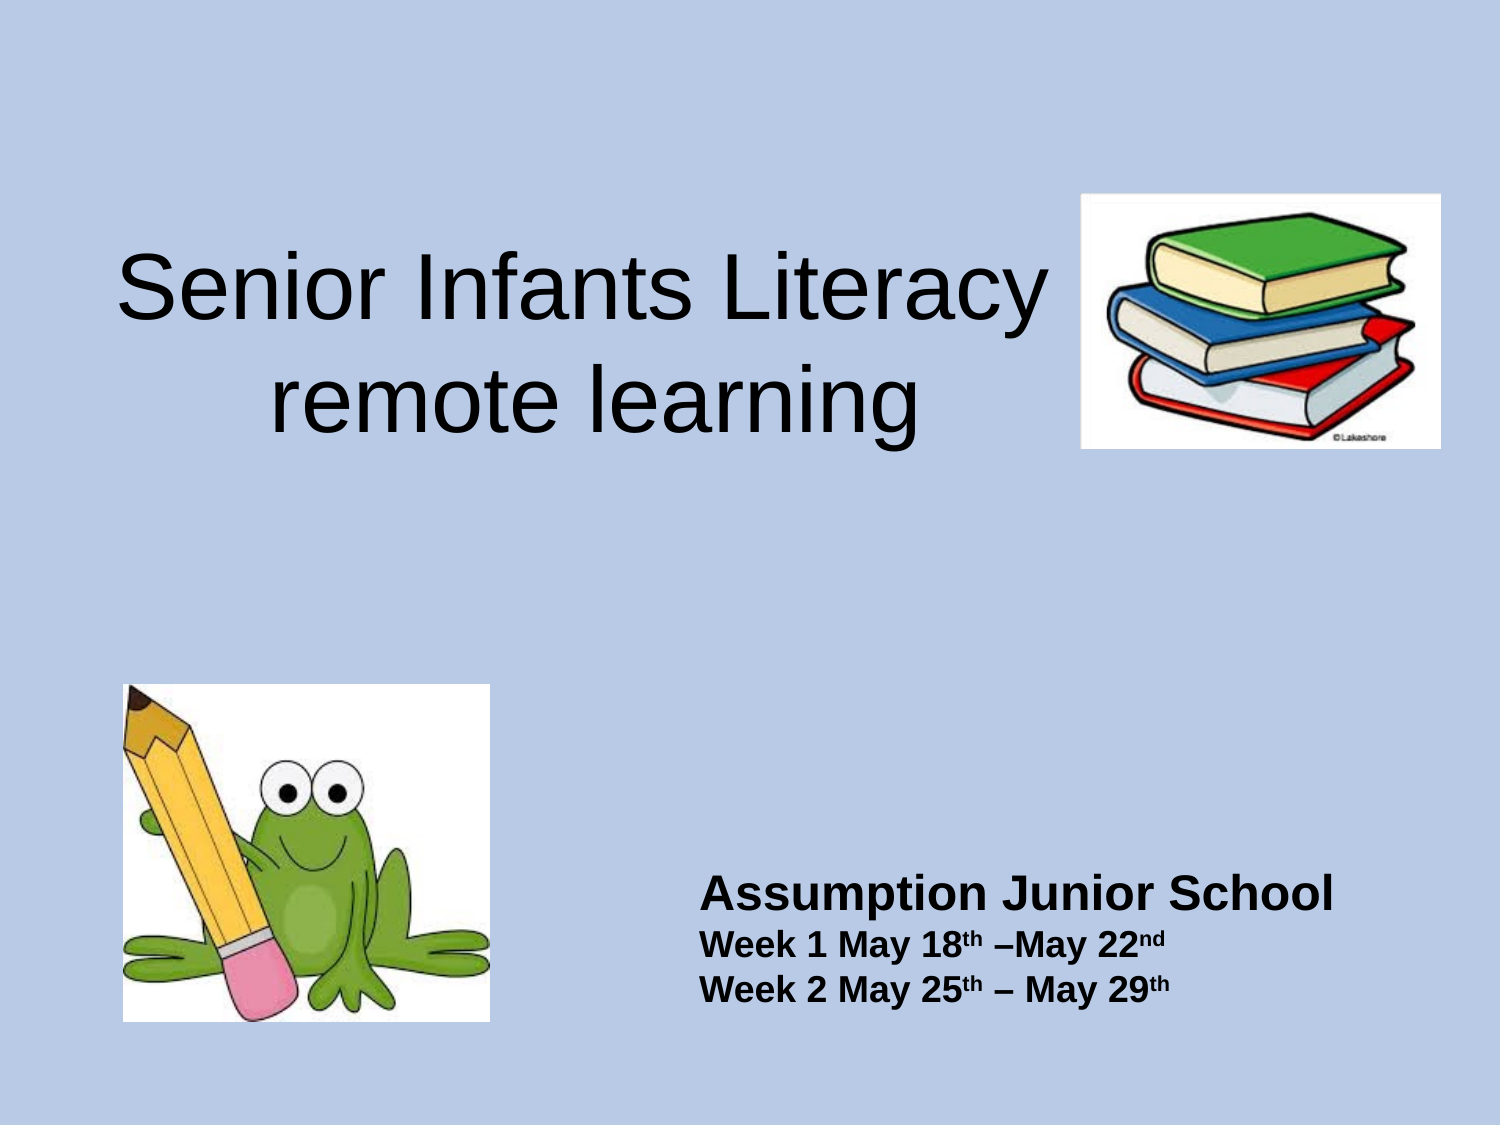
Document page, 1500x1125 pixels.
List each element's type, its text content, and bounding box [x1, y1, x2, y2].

picture [1080, 193, 1441, 449]
title Senior Infants Literacy remote learning [0, 217, 1235, 460]
text_box Assumption Junior School Week 1 May 18th –May 22nd Week 2 May 25th – May 29th [691, 852, 1405, 1018]
picture [123, 683, 490, 1022]
